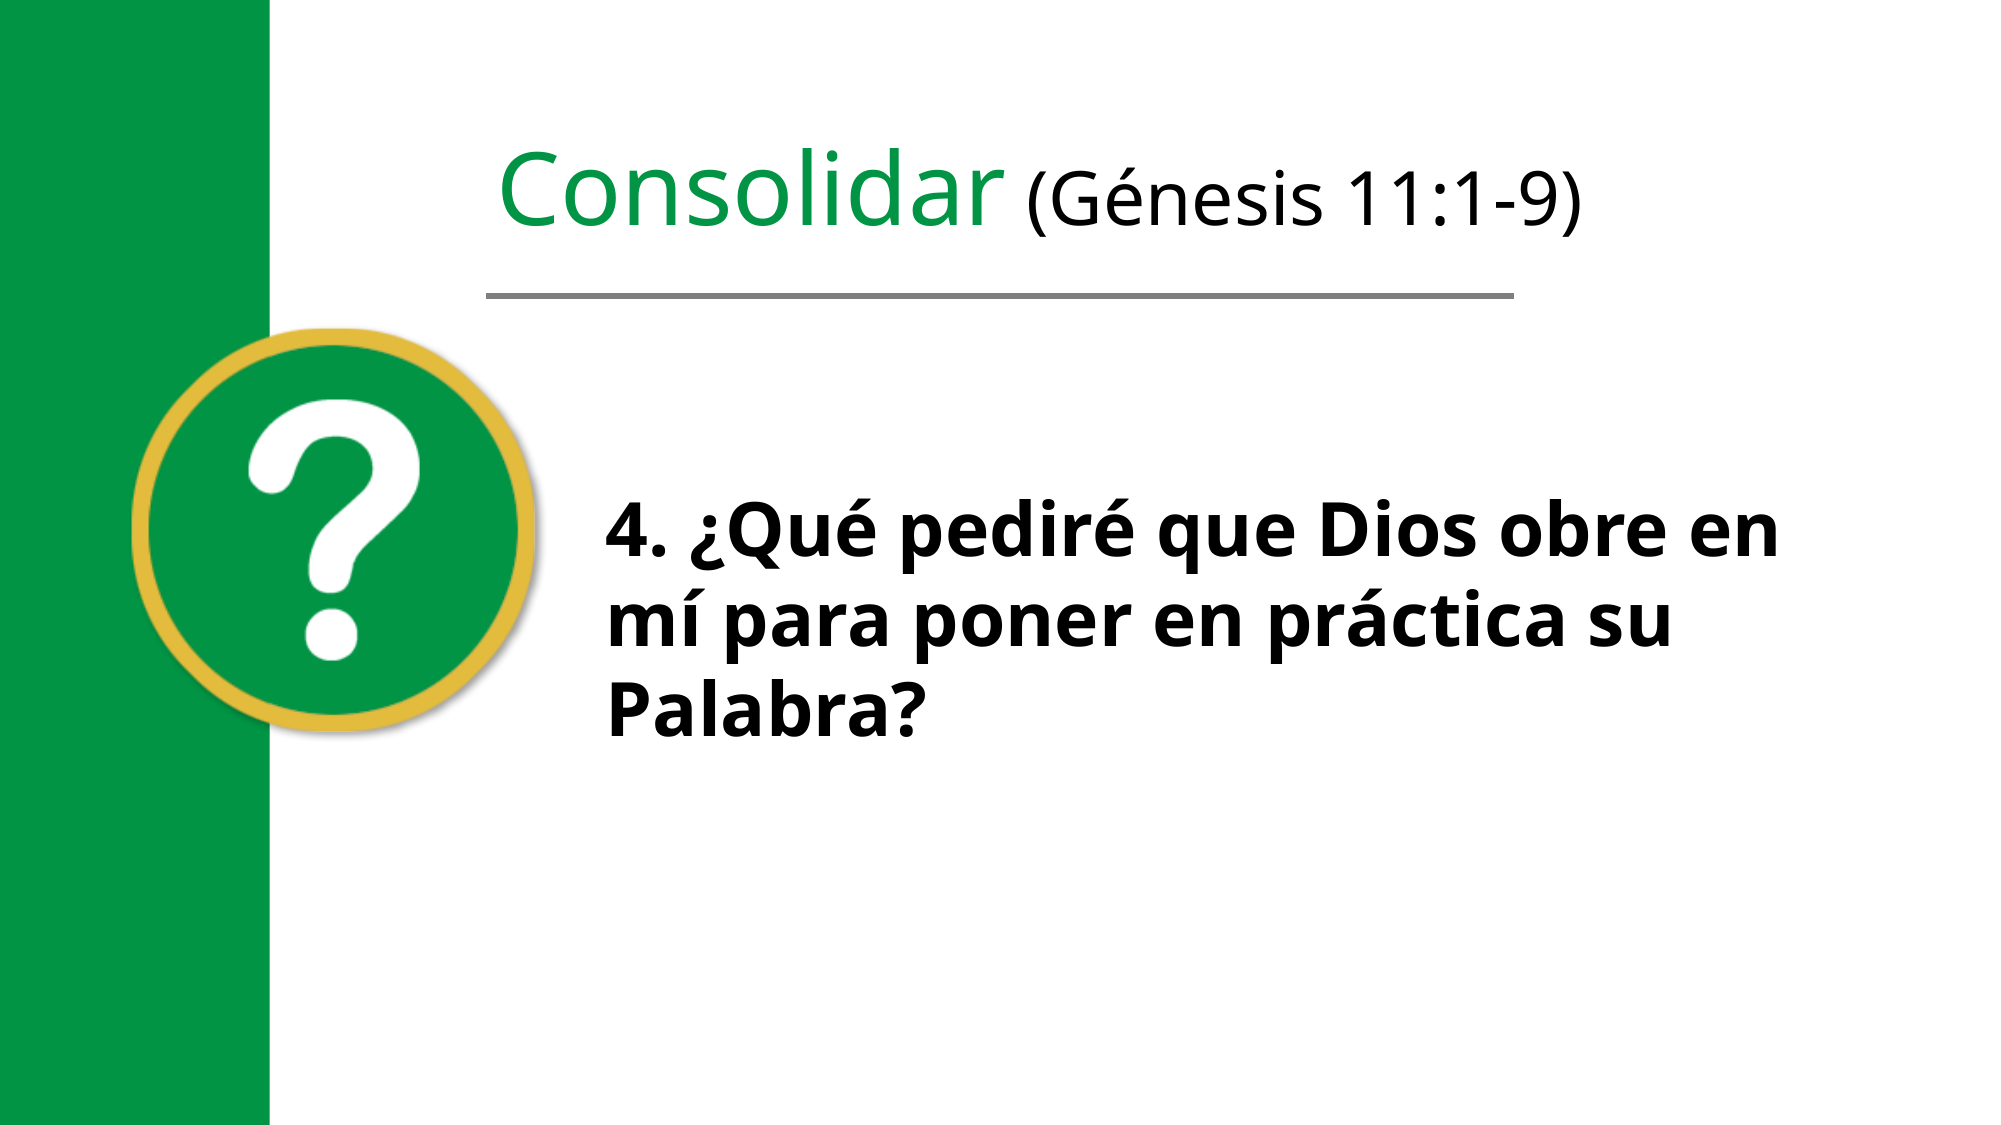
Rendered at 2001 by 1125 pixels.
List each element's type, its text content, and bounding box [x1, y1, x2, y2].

picture [77, 254, 592, 783]
text_box 4. ¿Qué pediré que Dios obre en mí para poner en práctica su Palabra? [590, 474, 1811, 850]
text_box [0, 0, 270, 1125]
text_box Consolidar (Génesis 11:1-9) [481, 116, 1661, 254]
